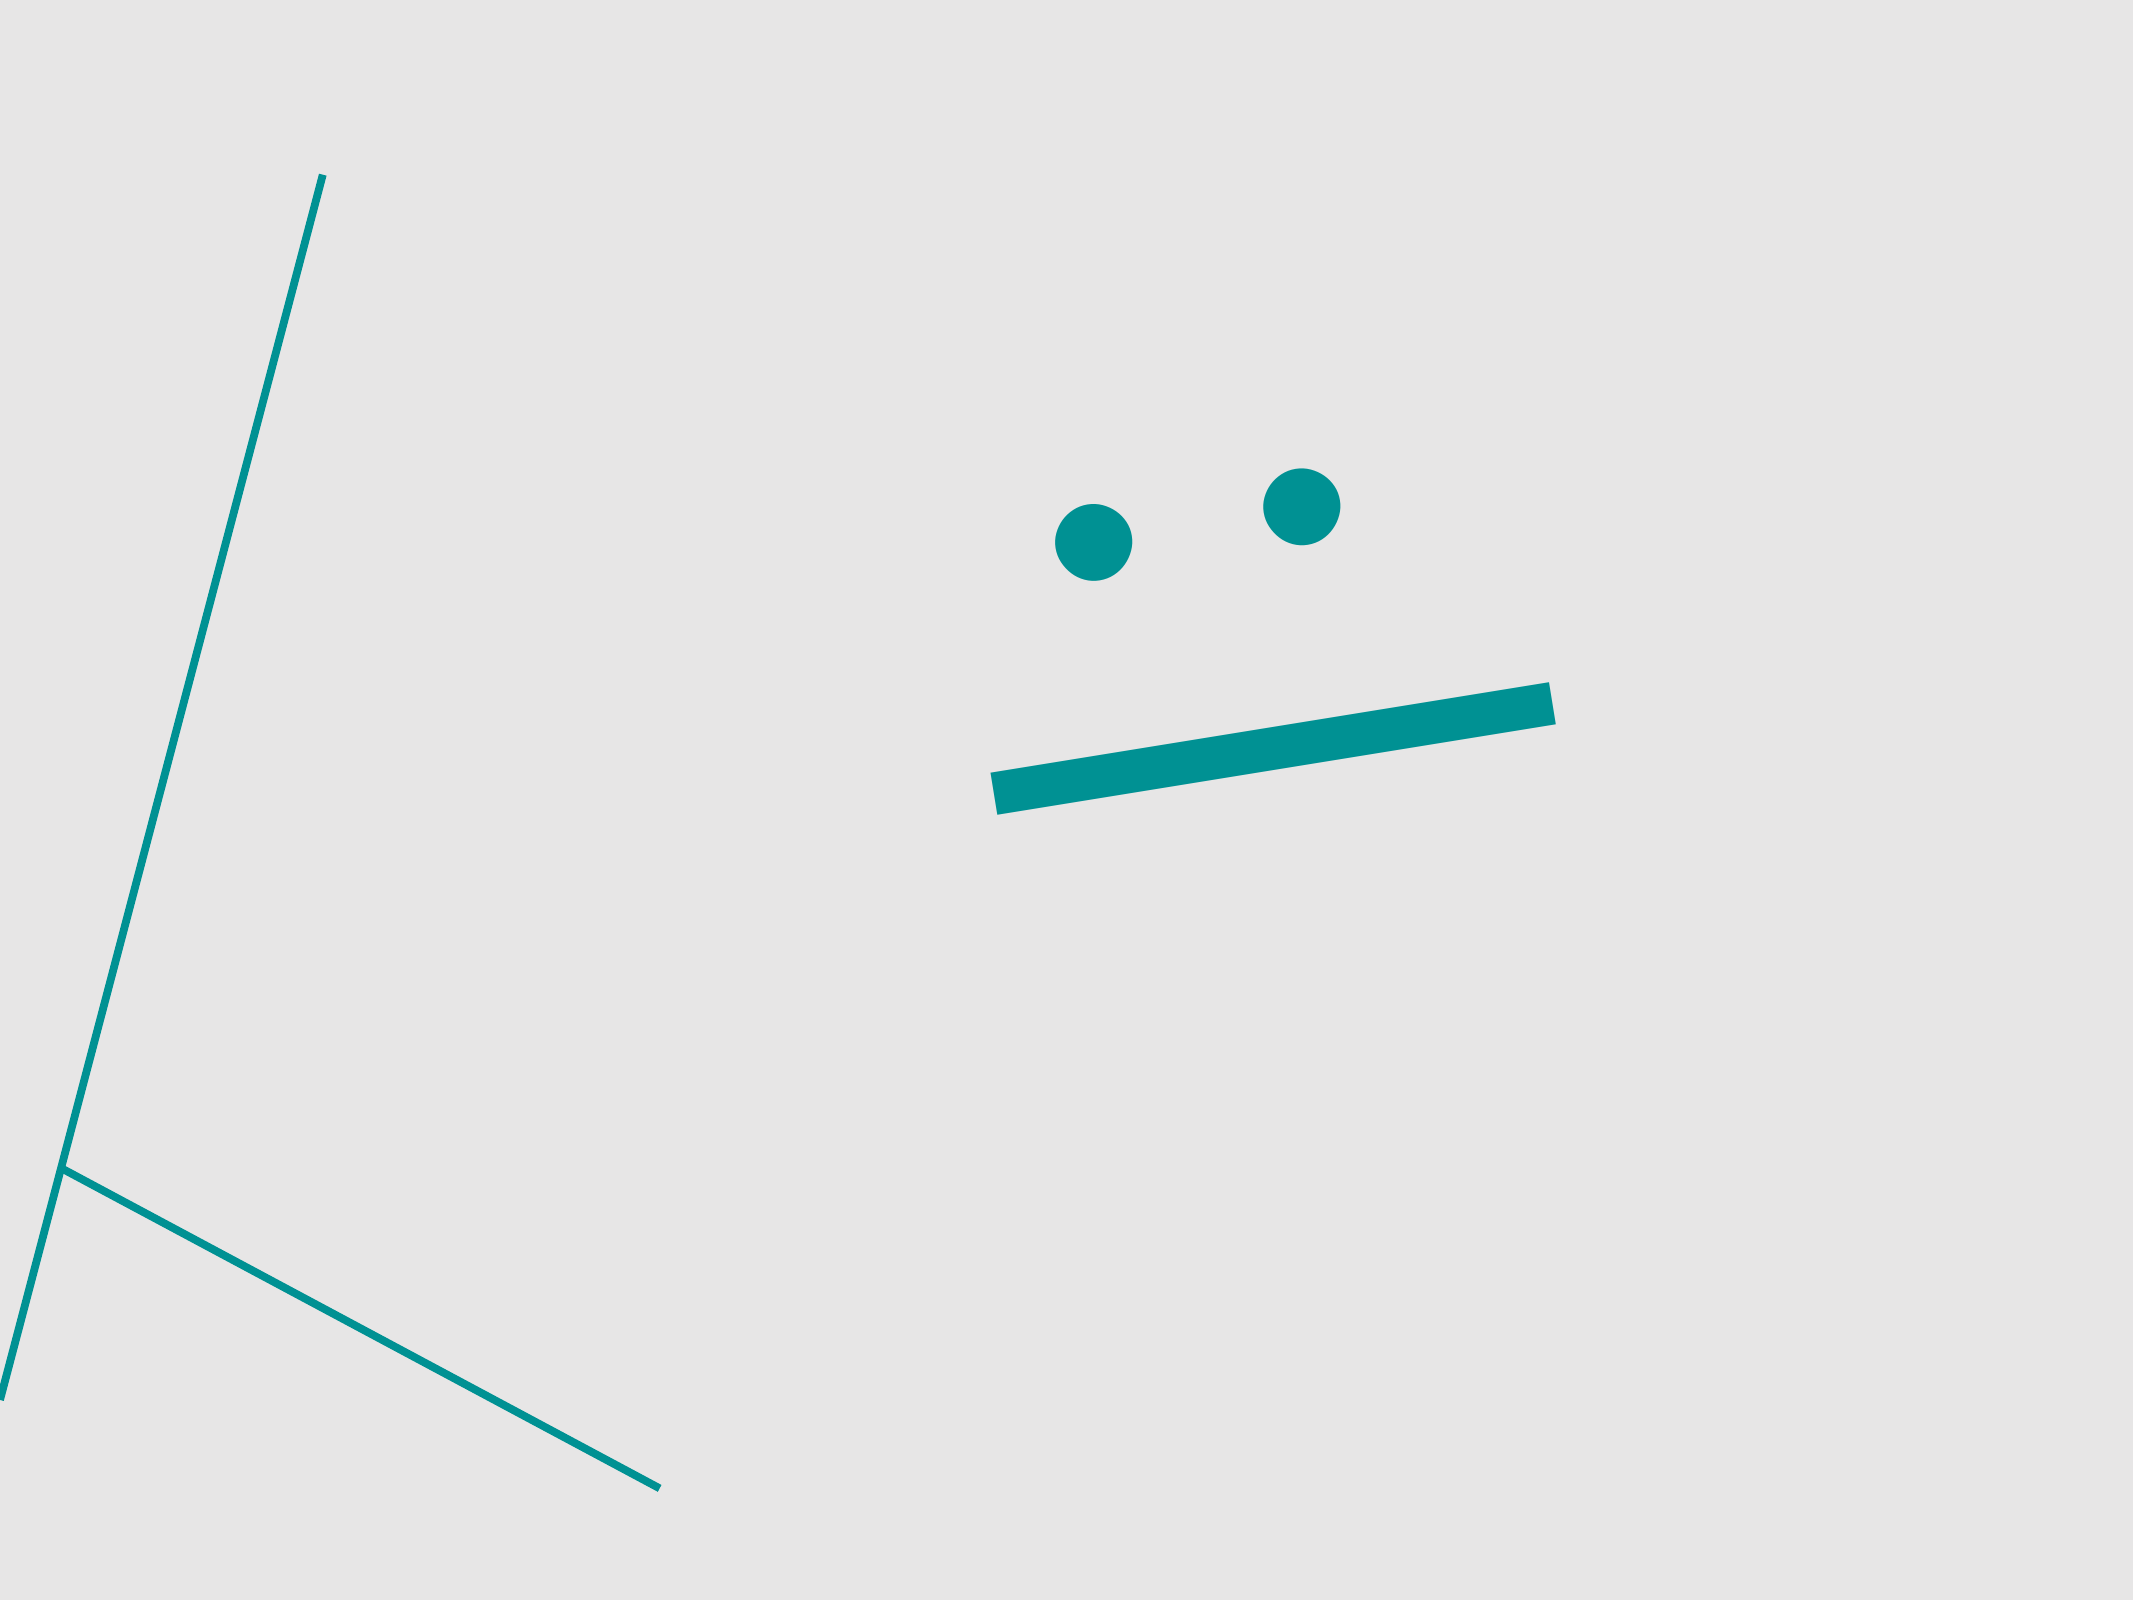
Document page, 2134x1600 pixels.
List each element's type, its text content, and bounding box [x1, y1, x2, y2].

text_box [61, 1168, 660, 1489]
text_box :| [912, 347, 1813, 1281]
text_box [0, 174, 323, 1400]
